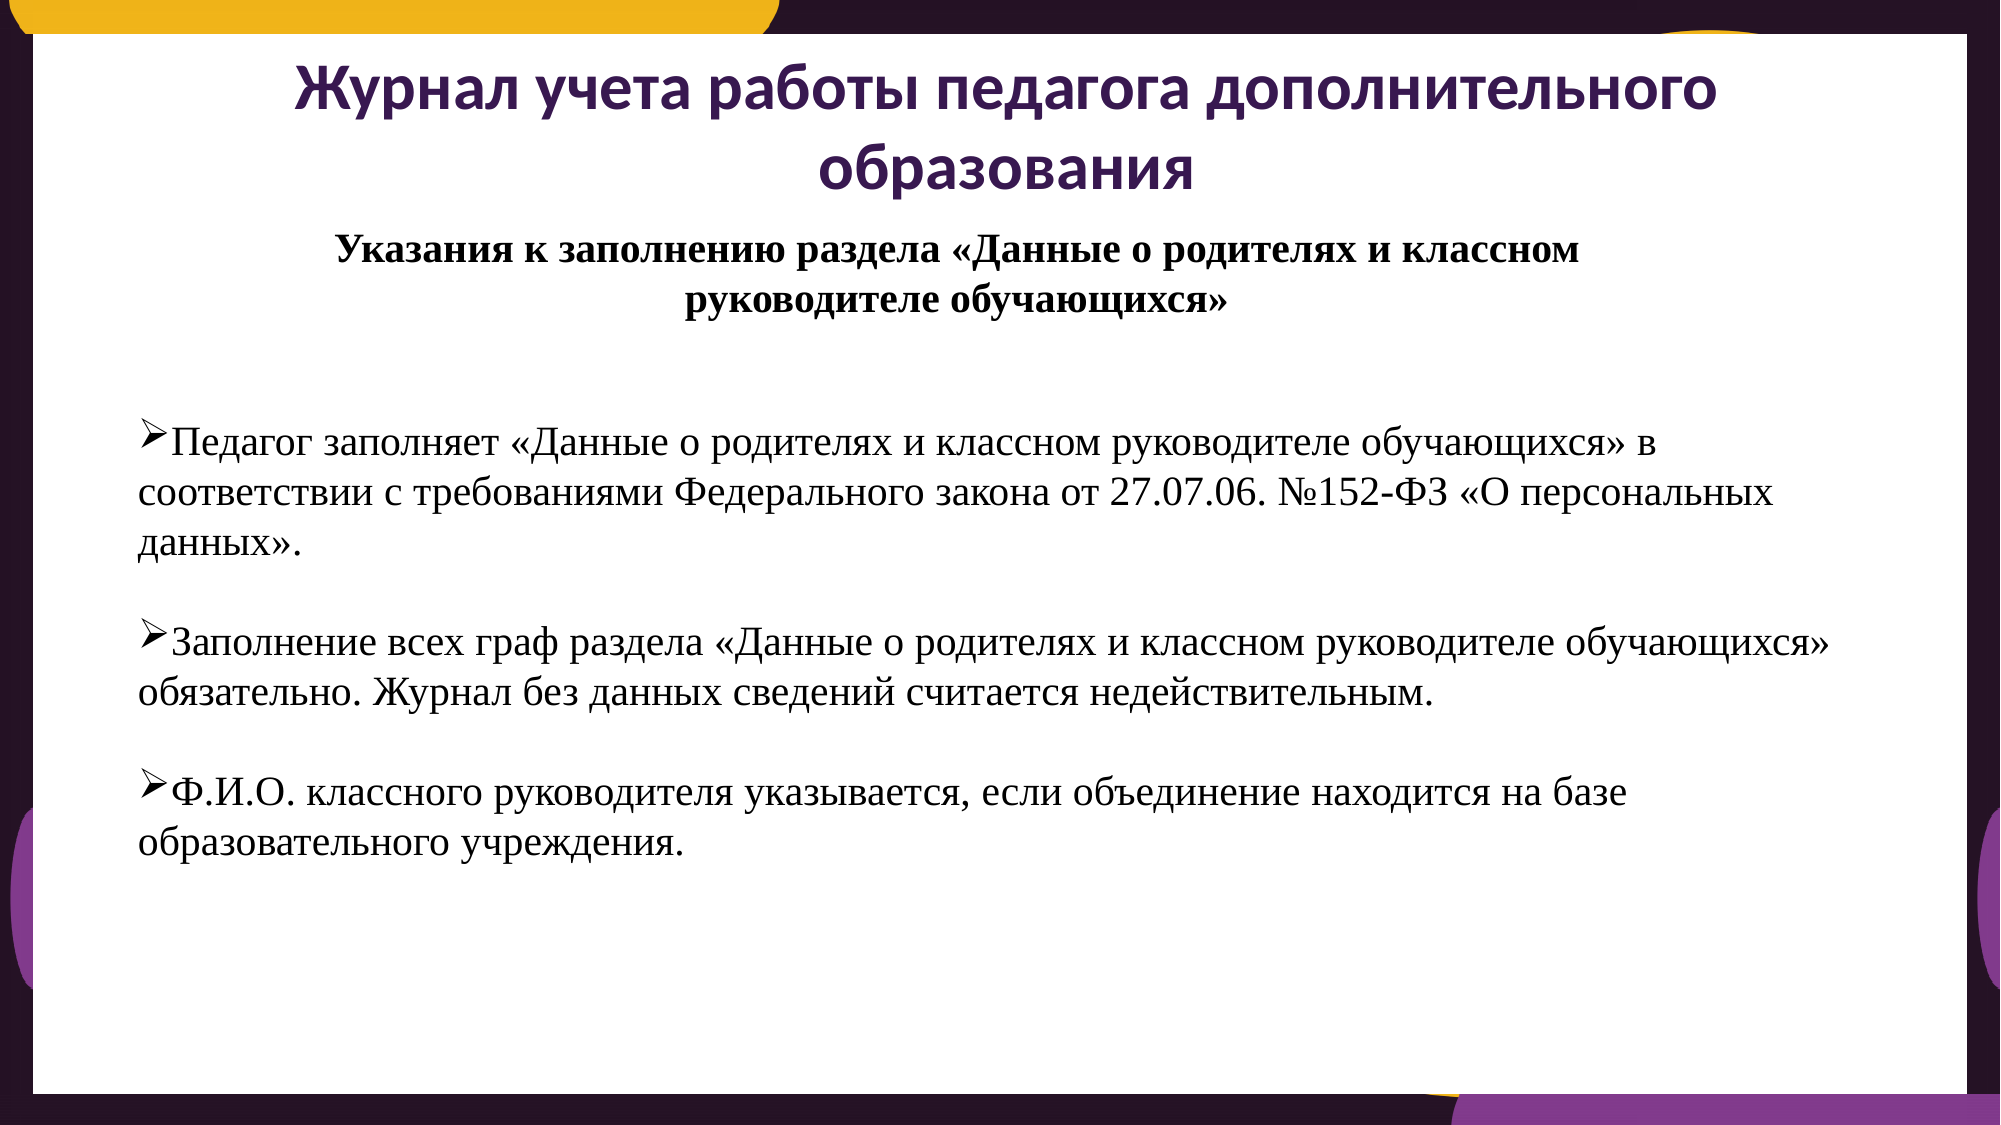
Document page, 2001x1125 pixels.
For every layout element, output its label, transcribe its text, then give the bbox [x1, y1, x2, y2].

text_box Педагог заполняет «Данные о родителях и классном руководителе обучающихся» в соответствии с требованиями Федерального закона от 27.07.06. №152-ФЗ «О персональных данных». Заполнение всех граф раздела «Данные о родителях и классном руководителе обучающихся» обязательно. Журнал без данных сведений считается недействительным. Ф.И.О. классного руководителя указывается, если объединение находится на базе образовательного учреждения. [123, 406, 1918, 922]
text_box Журнал учета работы педагога дополнительного образования [123, 35, 1892, 137]
picture [0, 0, 2000, 1125]
text_box Указания к заполнению раздела «Данные о родителях и классном руководителе обучающихся» [236, 213, 1678, 329]
